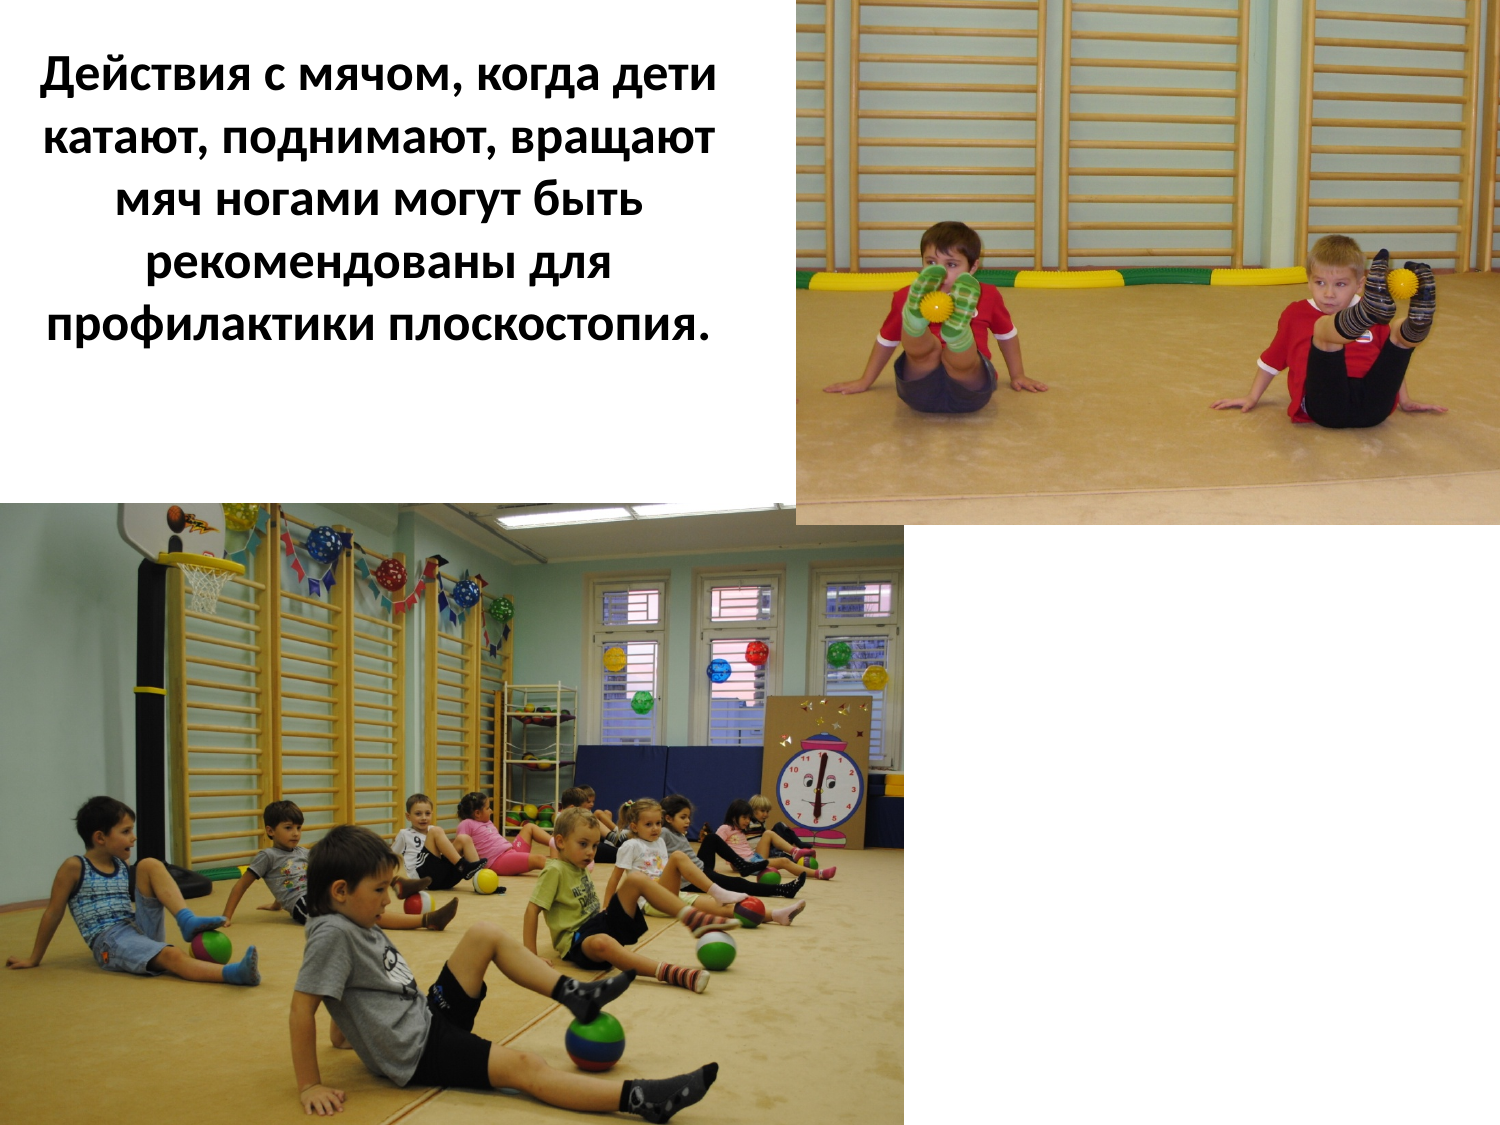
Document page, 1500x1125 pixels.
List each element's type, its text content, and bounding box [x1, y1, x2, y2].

picture [795, 0, 1500, 525]
title Действия с мячом, когда дети катают, поднимают, вращают мяч ногами могут быть рекомендованы для профилактики плоскостопия. [0, 0, 758, 390]
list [0, 503, 904, 1125]
